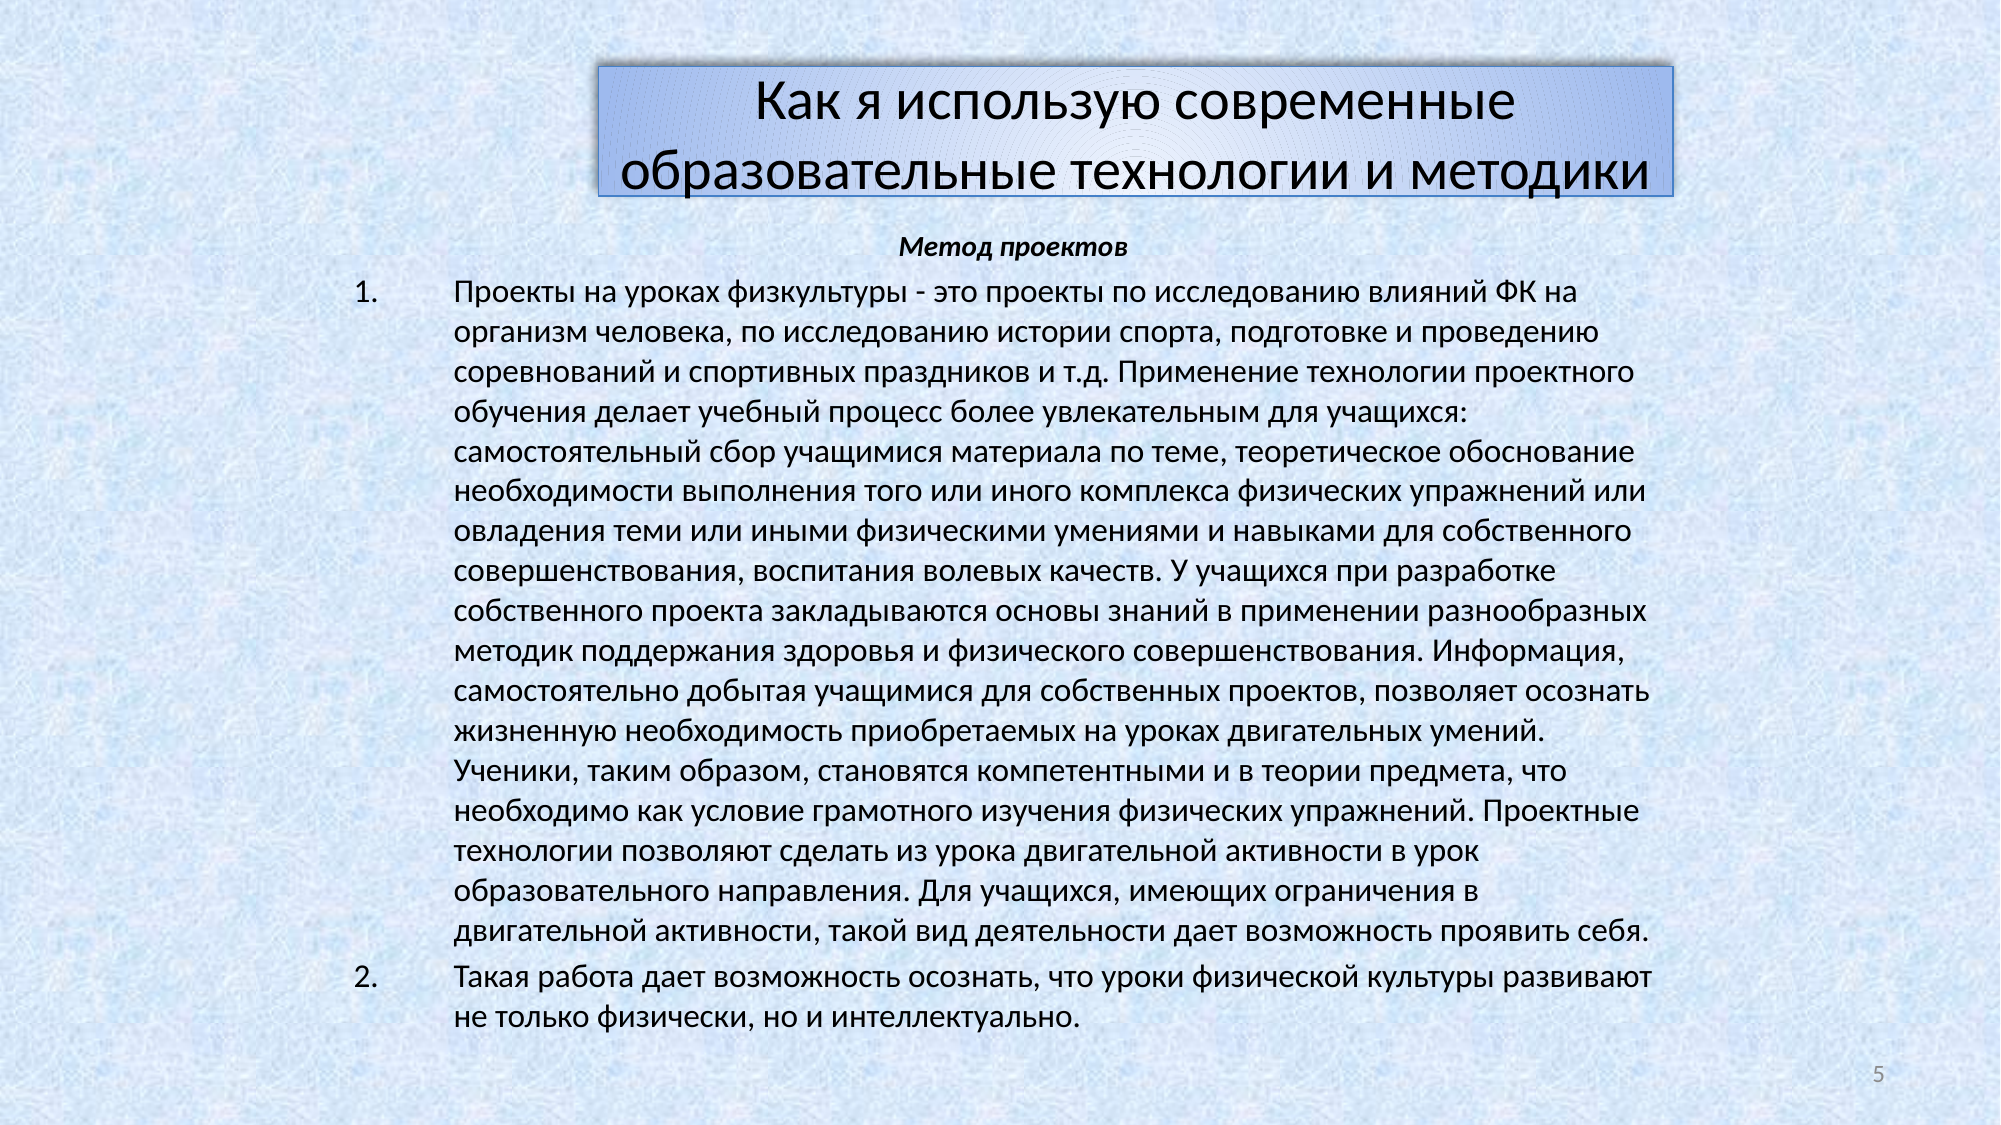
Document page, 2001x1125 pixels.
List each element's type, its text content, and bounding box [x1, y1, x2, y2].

list Метод проектов Проекты на уроках физкультуры - это проекты по исследованию влияний ФК на организм человека, по исследованию истории спорта, подготовке и проведению соревнований и спортивных праздников и т.д. Применение технологии проектного обучения делает учебный процесс более увлекательным для учащихся: самостоятельный сбор учащимися материала по теме, теоретическое обоснование необходимости выполнения того или иного комплекса физических упражнений или овладения теми или иными физическими умениями и навыками для собственного совершенствования, воспитания волевых качеств. У учащихся при разработке собственного проекта закладываются основы знаний в применении разнообразных методик поддержания здоровья и физического совершенствования. Информация, самостоятельно добытая учащимися для собственных проектов, позволяет осознать жизненную необходимость приобретаемых на уроках двигательных умений. Ученики, таким образом, становятся компетентными и в теории предмета, что необходимо как условие грамотного изучения физических упражнений. Проектные технологии позволяют сделать из урока двигательной активности в урок образовательного направления. Для учащихся, имеющих ограничения в двигательной активности, такой вид деятельности дает возможность проявить себя. Такая работа дает возможность осознать, что уроки физической культуры развивают не только физически, но и интеллектуально. [338, 219, 1689, 1059]
slide_number 5 [1433, 1042, 1900, 1103]
picture [0, 0, 2001, 1125]
text_box Как я использую современные образовательные технологии и методики [598, 66, 1674, 197]
